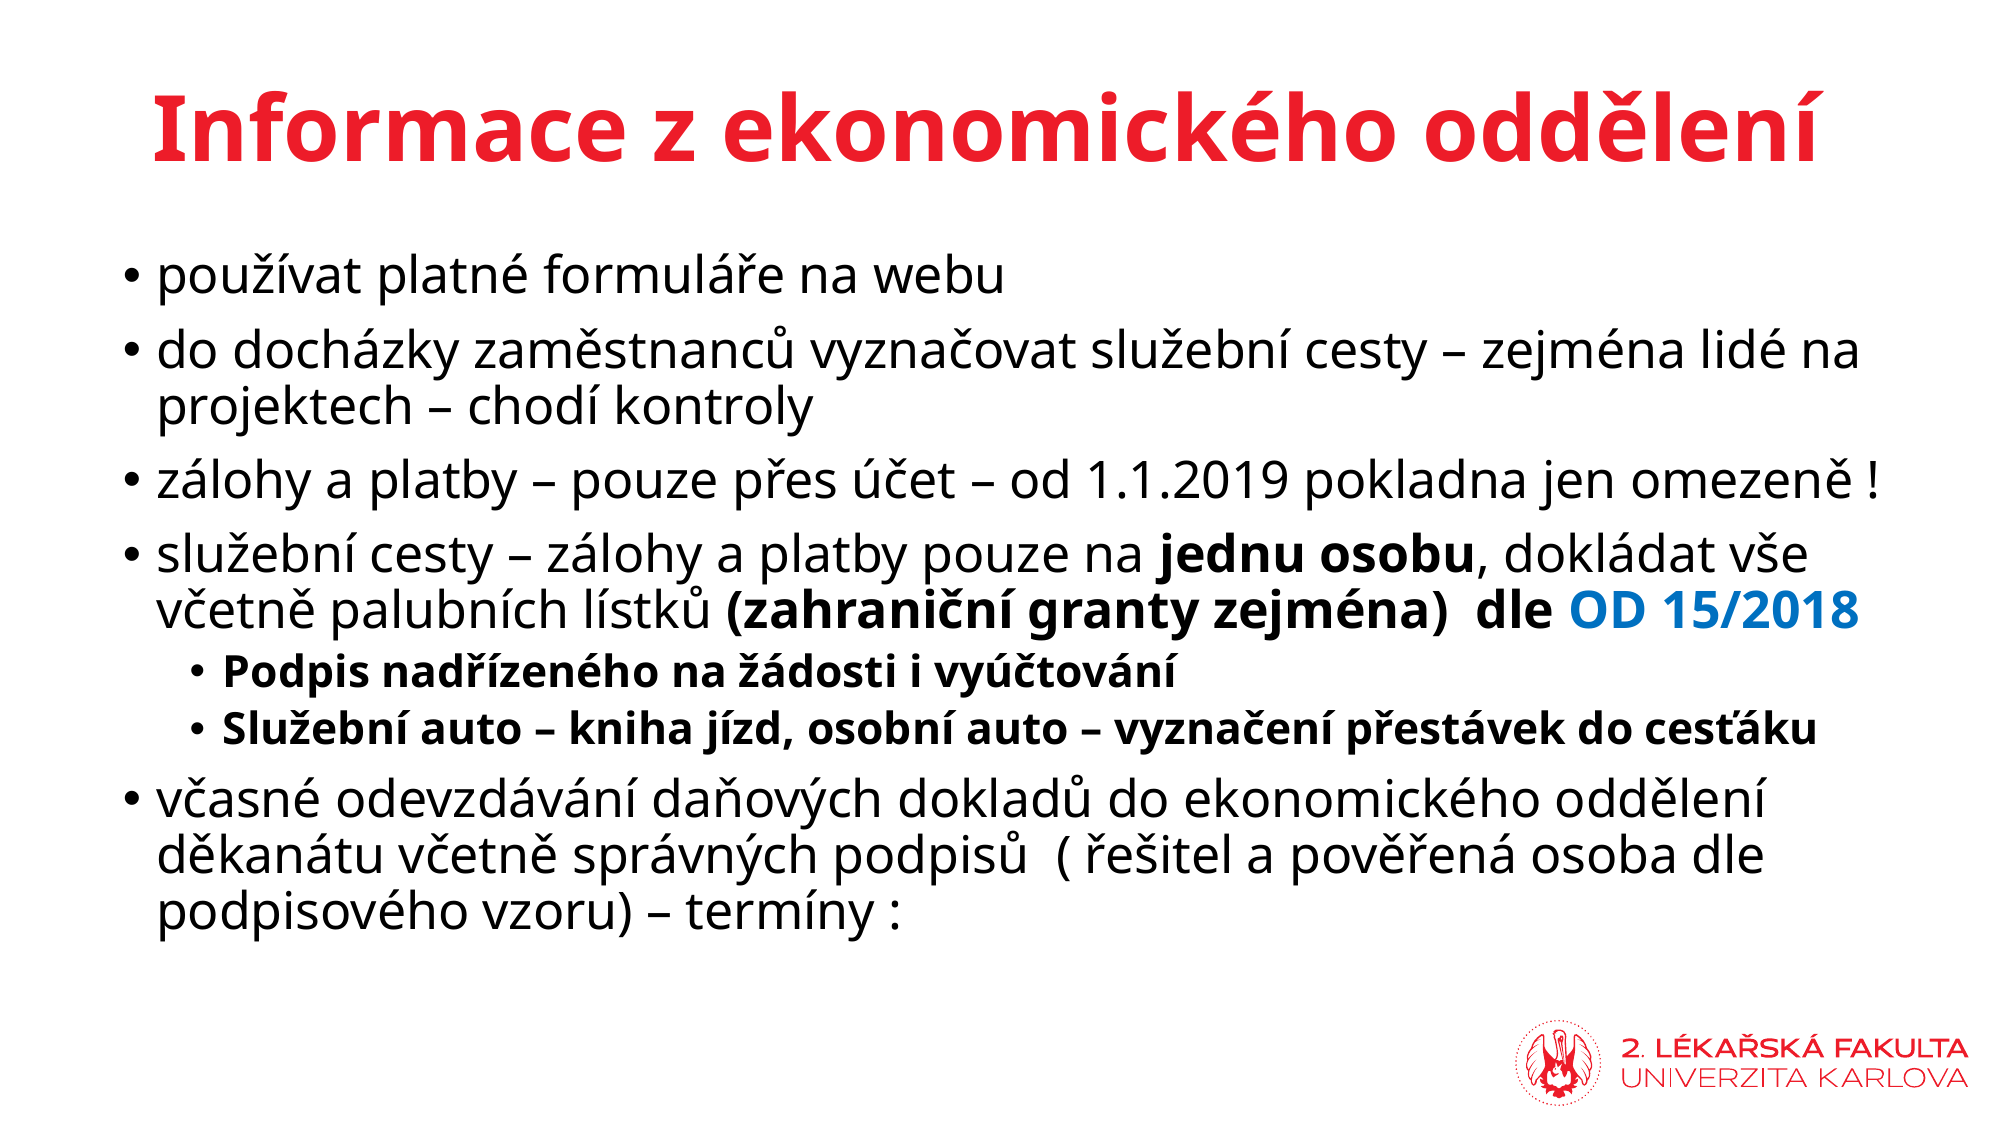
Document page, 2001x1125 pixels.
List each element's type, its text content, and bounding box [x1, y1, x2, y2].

title Informace z ekonomického oddělení [137, 55, 1863, 208]
list používat platné formuláře na webu do docházky zaměstnanců vyznačovat služební cesty – zejména lidé na projektech – chodí kontroly zálohy a platby – pouze přes účet – od 1.1.2019 pokladna jen omezeně ! služební cesty – zálohy a platby pouze na jednu osobu, dokládat vše včetně palubních lístků (zahraniční granty zejména) dle OD 15/2018 Podpis nadřízeného na žádosti i vyúčtování Služební auto – kniha jízd, osobní auto – vyznačení přestávek do cesťáku včasné odevzdávání daňových dokladů do ekonomického oddělení děkanátu včetně správných podpisů ( řešitel a pověřená osoba dle podpisového vzoru) – termíny : [107, 241, 1903, 1003]
